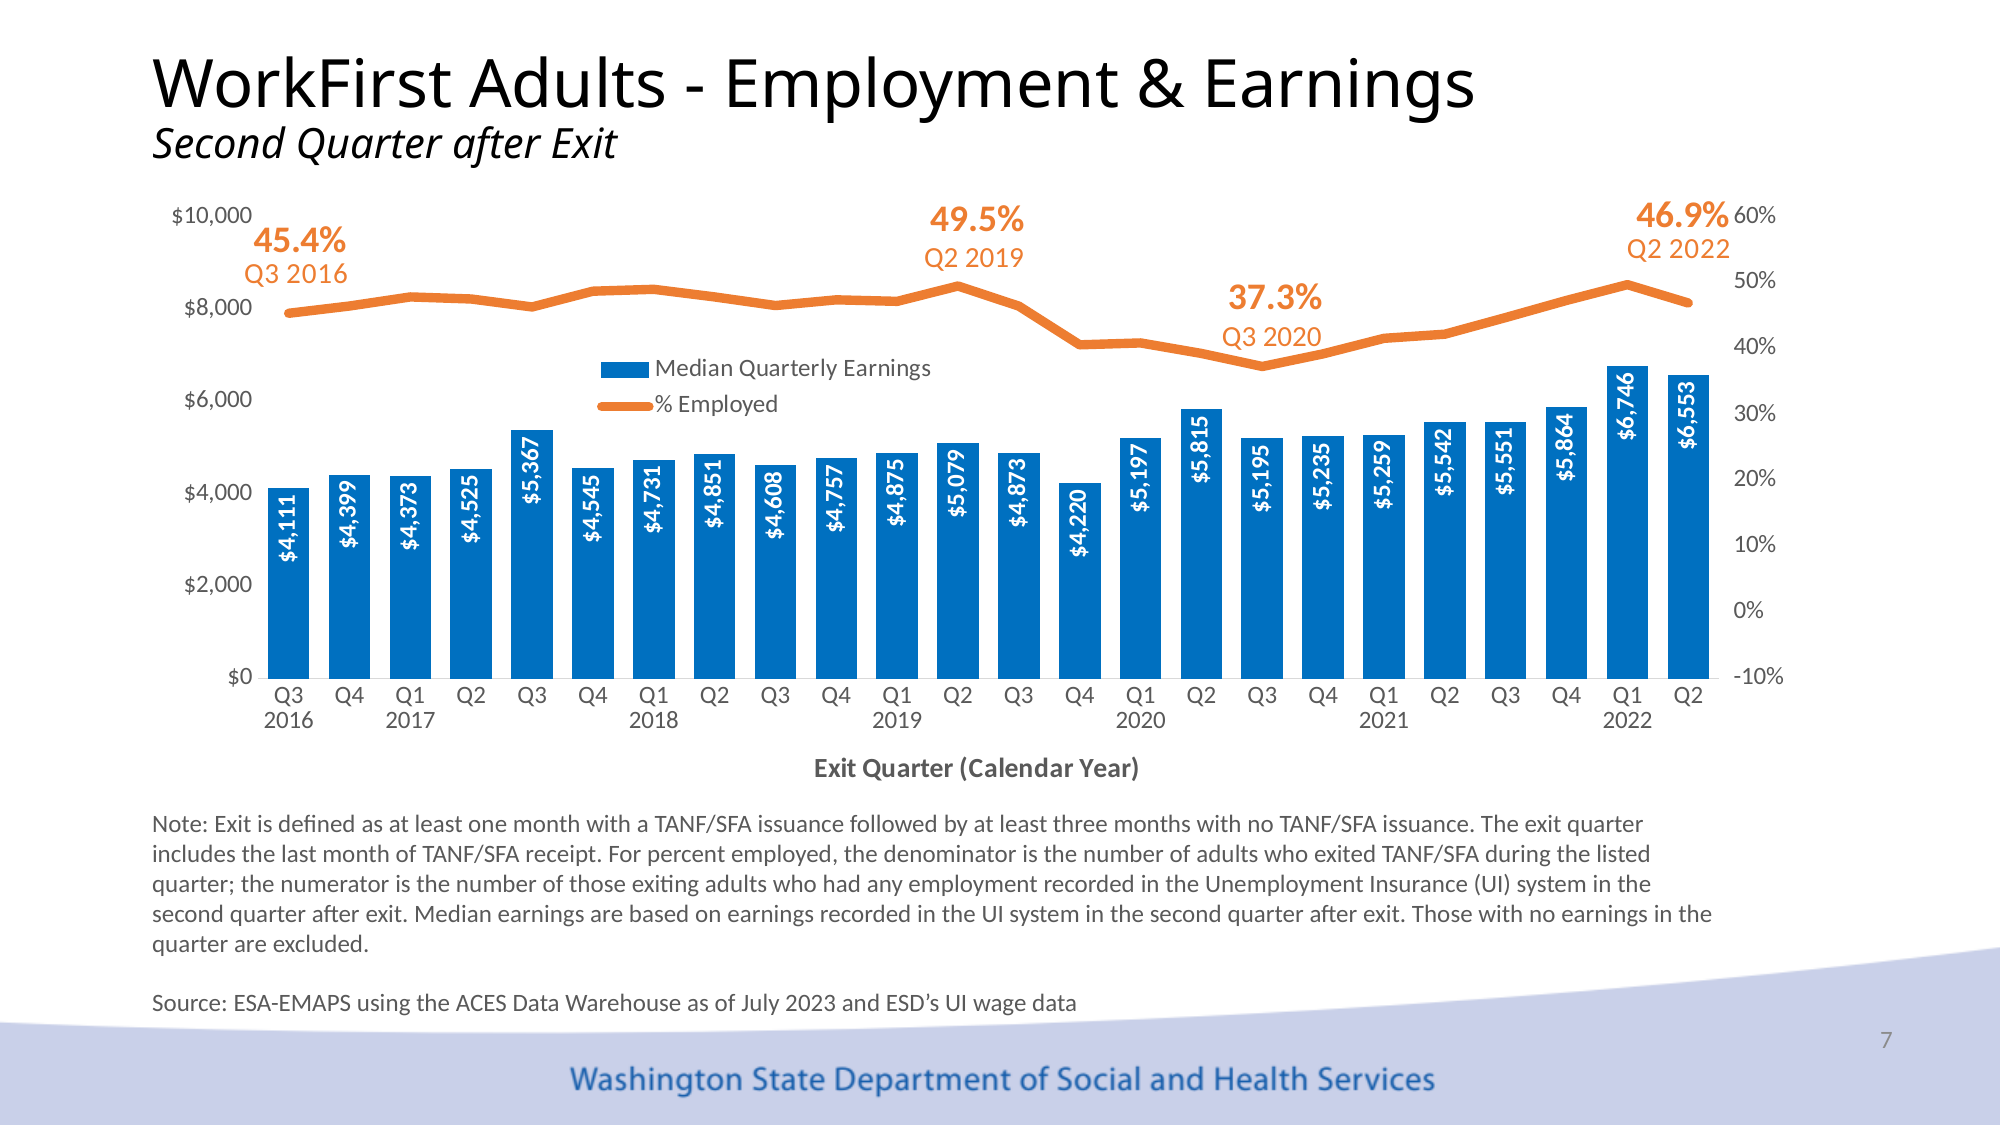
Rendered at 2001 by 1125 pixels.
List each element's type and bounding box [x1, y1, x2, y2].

picture [0, 0, 2000, 1125]
chart [137, 191, 1818, 819]
